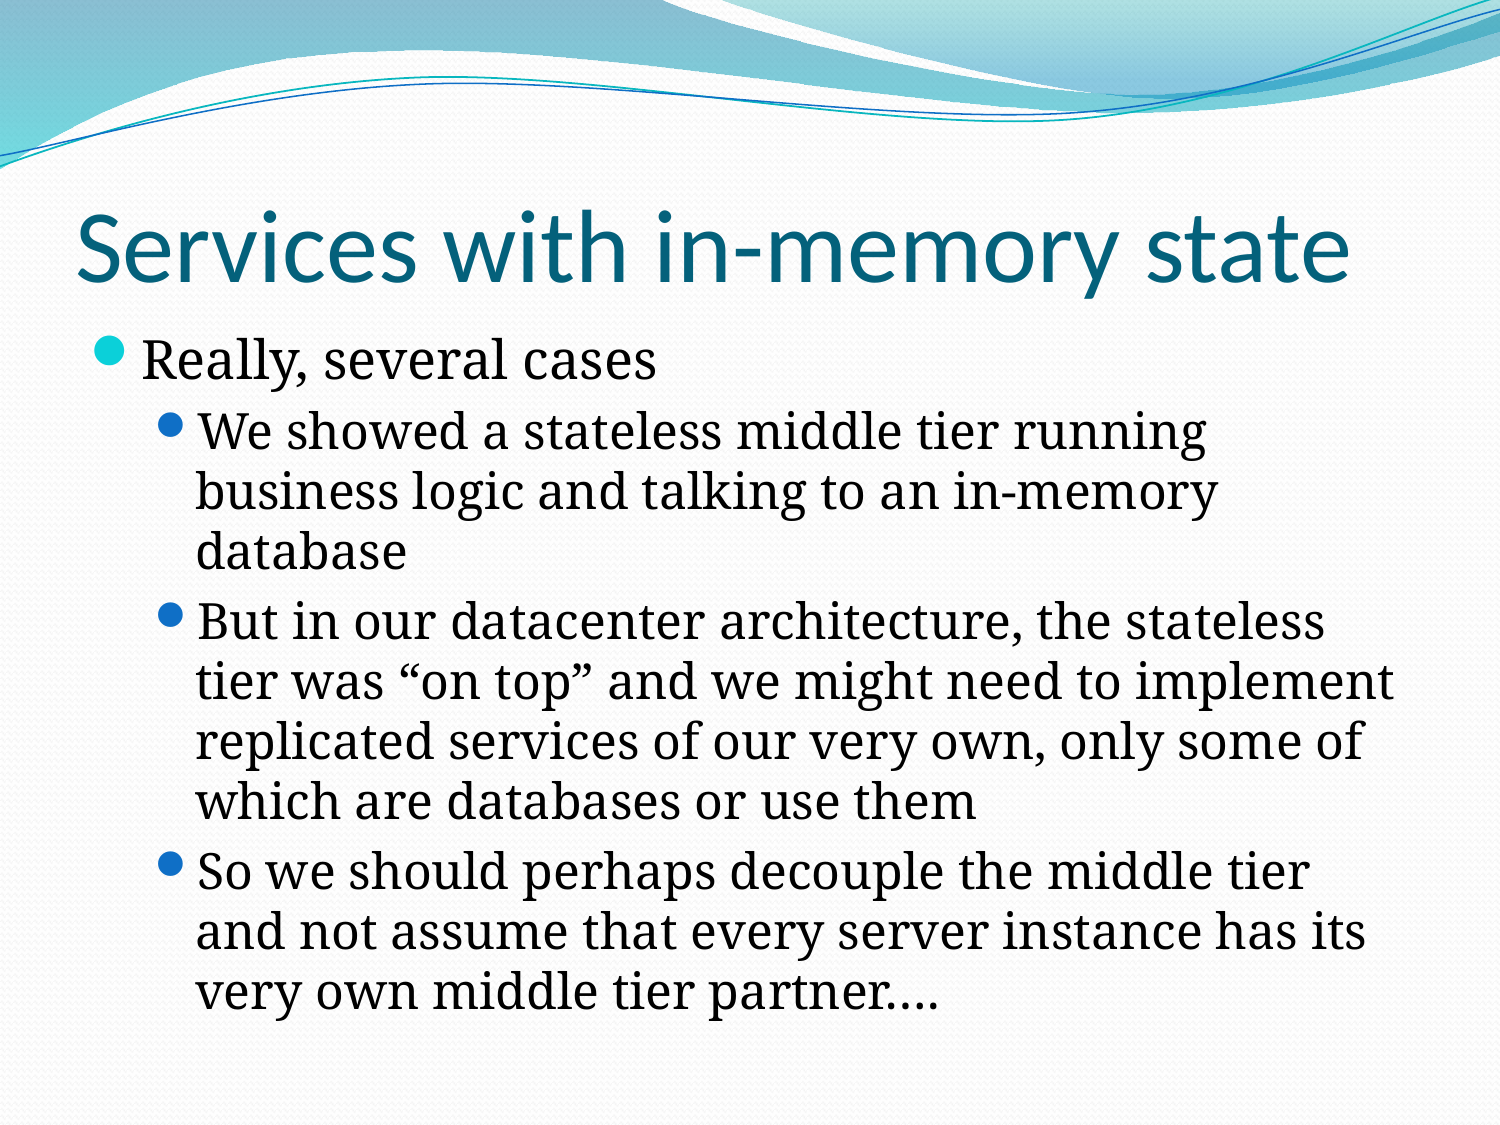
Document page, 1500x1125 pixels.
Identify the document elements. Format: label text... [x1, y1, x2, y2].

title Services with in-memory state [74, 115, 1426, 304]
list Really, several cases We showed a stateless middle tier running business logic and talking to an in-memory database But in our datacenter architecture, the stateless tier was “on top” and we might need to implement replicated services of our very own, only some of which are databases or use them So we should perhaps decouple the middle tier and not assume that every server instance has its very own middle tier partner…. [74, 317, 1426, 1038]
